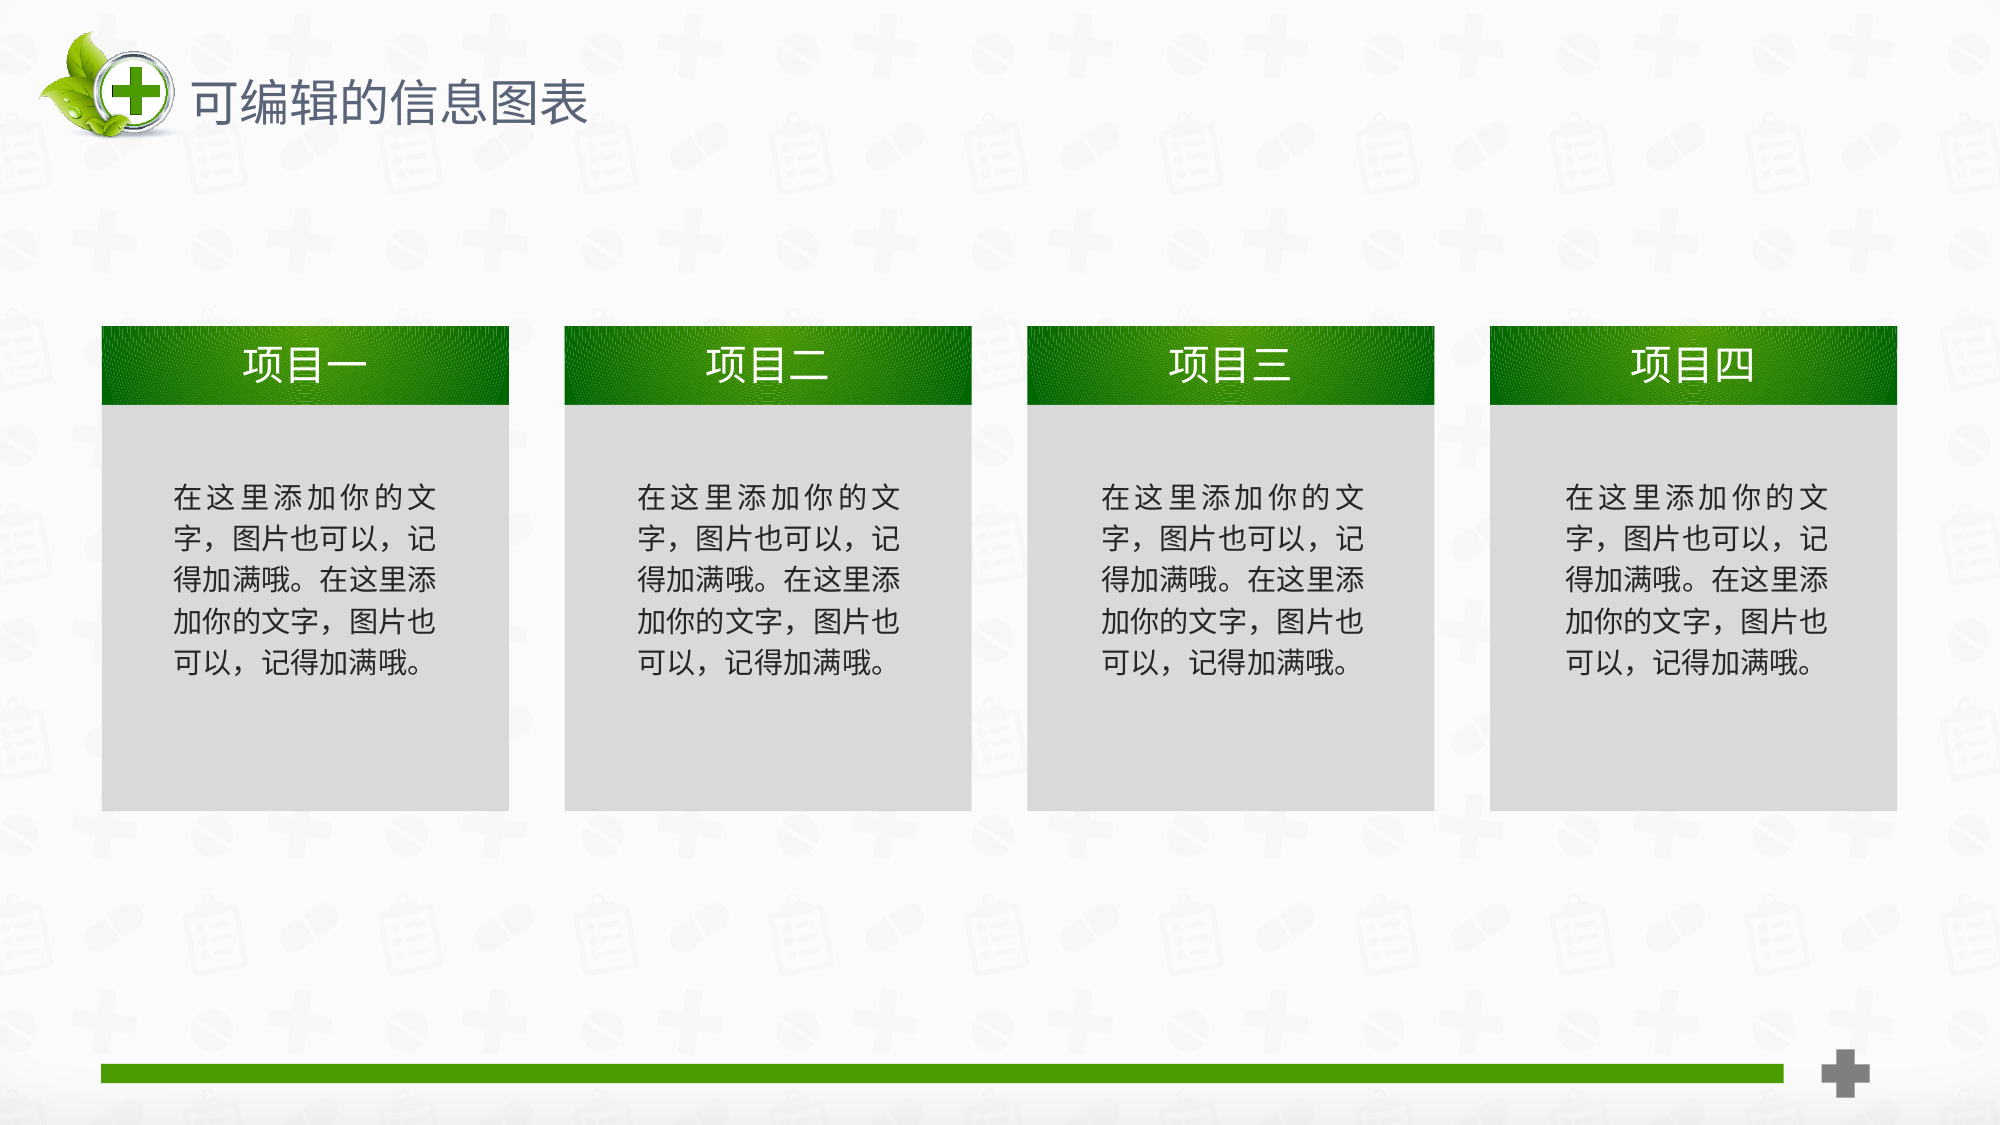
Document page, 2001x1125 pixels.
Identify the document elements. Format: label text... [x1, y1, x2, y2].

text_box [564, 326, 972, 812]
text_box [0, 0, 2000, 1125]
picture [38, 31, 186, 140]
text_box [1489, 326, 1898, 812]
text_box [101, 326, 509, 812]
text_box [1027, 326, 1435, 812]
text_box 可编辑的信息图表 [174, 59, 984, 150]
